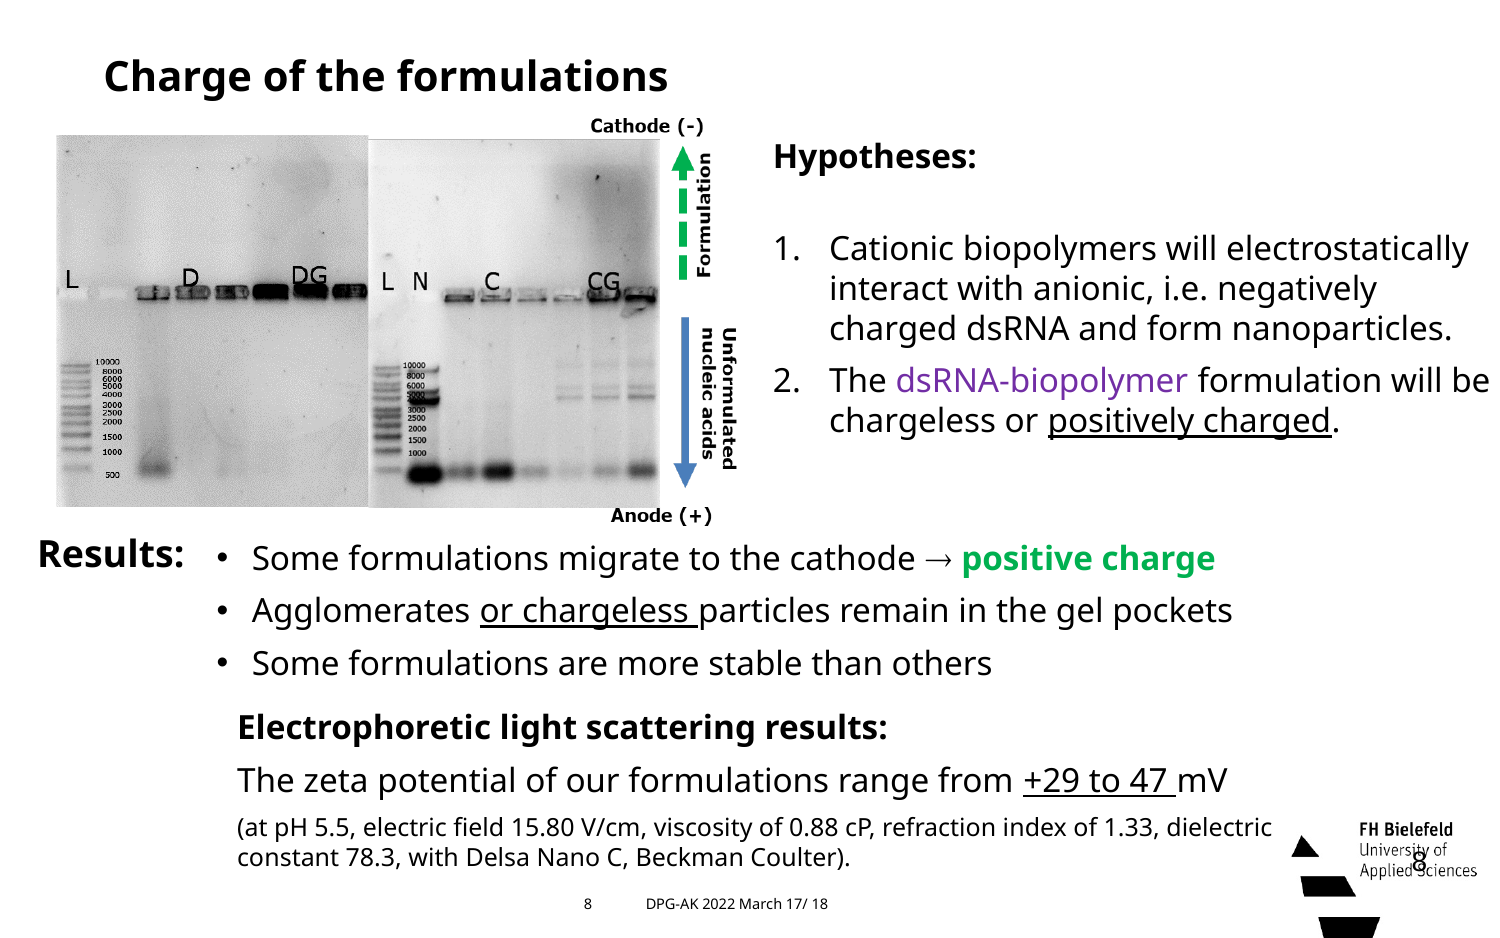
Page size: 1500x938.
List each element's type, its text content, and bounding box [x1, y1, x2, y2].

picture [56, 108, 765, 537]
text_box Results: [22, 522, 200, 583]
text_box Hypotheses: Cationic biopolymers will electrostatically interact with anionic, i.e. negatively charged dsRNA and form nanoparticles. The dsRNA-biopolymer formulation will be chargeless or positively charged. [765, 127, 1500, 477]
title Charge of the formulations [103, 54, 1500, 106]
picture [1268, 798, 1500, 938]
text_box Electrophoretic light scattering results: The zeta potential of our formulations range from +29 to 47 mV (at pH 5.5, electric field 15.80 V/cm, viscosity of 0.88 cP, refraction index of 1.33, dielectric constant 78.3, with Delsa Nano C, Beckman Coulter). [222, 698, 1354, 879]
text_box [0, 120, 368, 183]
text_box Some formulations migrate to the cathode  positive charge Agglomerates or chargeless particles remain in the gel pockets Some formulations are more stable than others [201, 529, 1484, 730]
